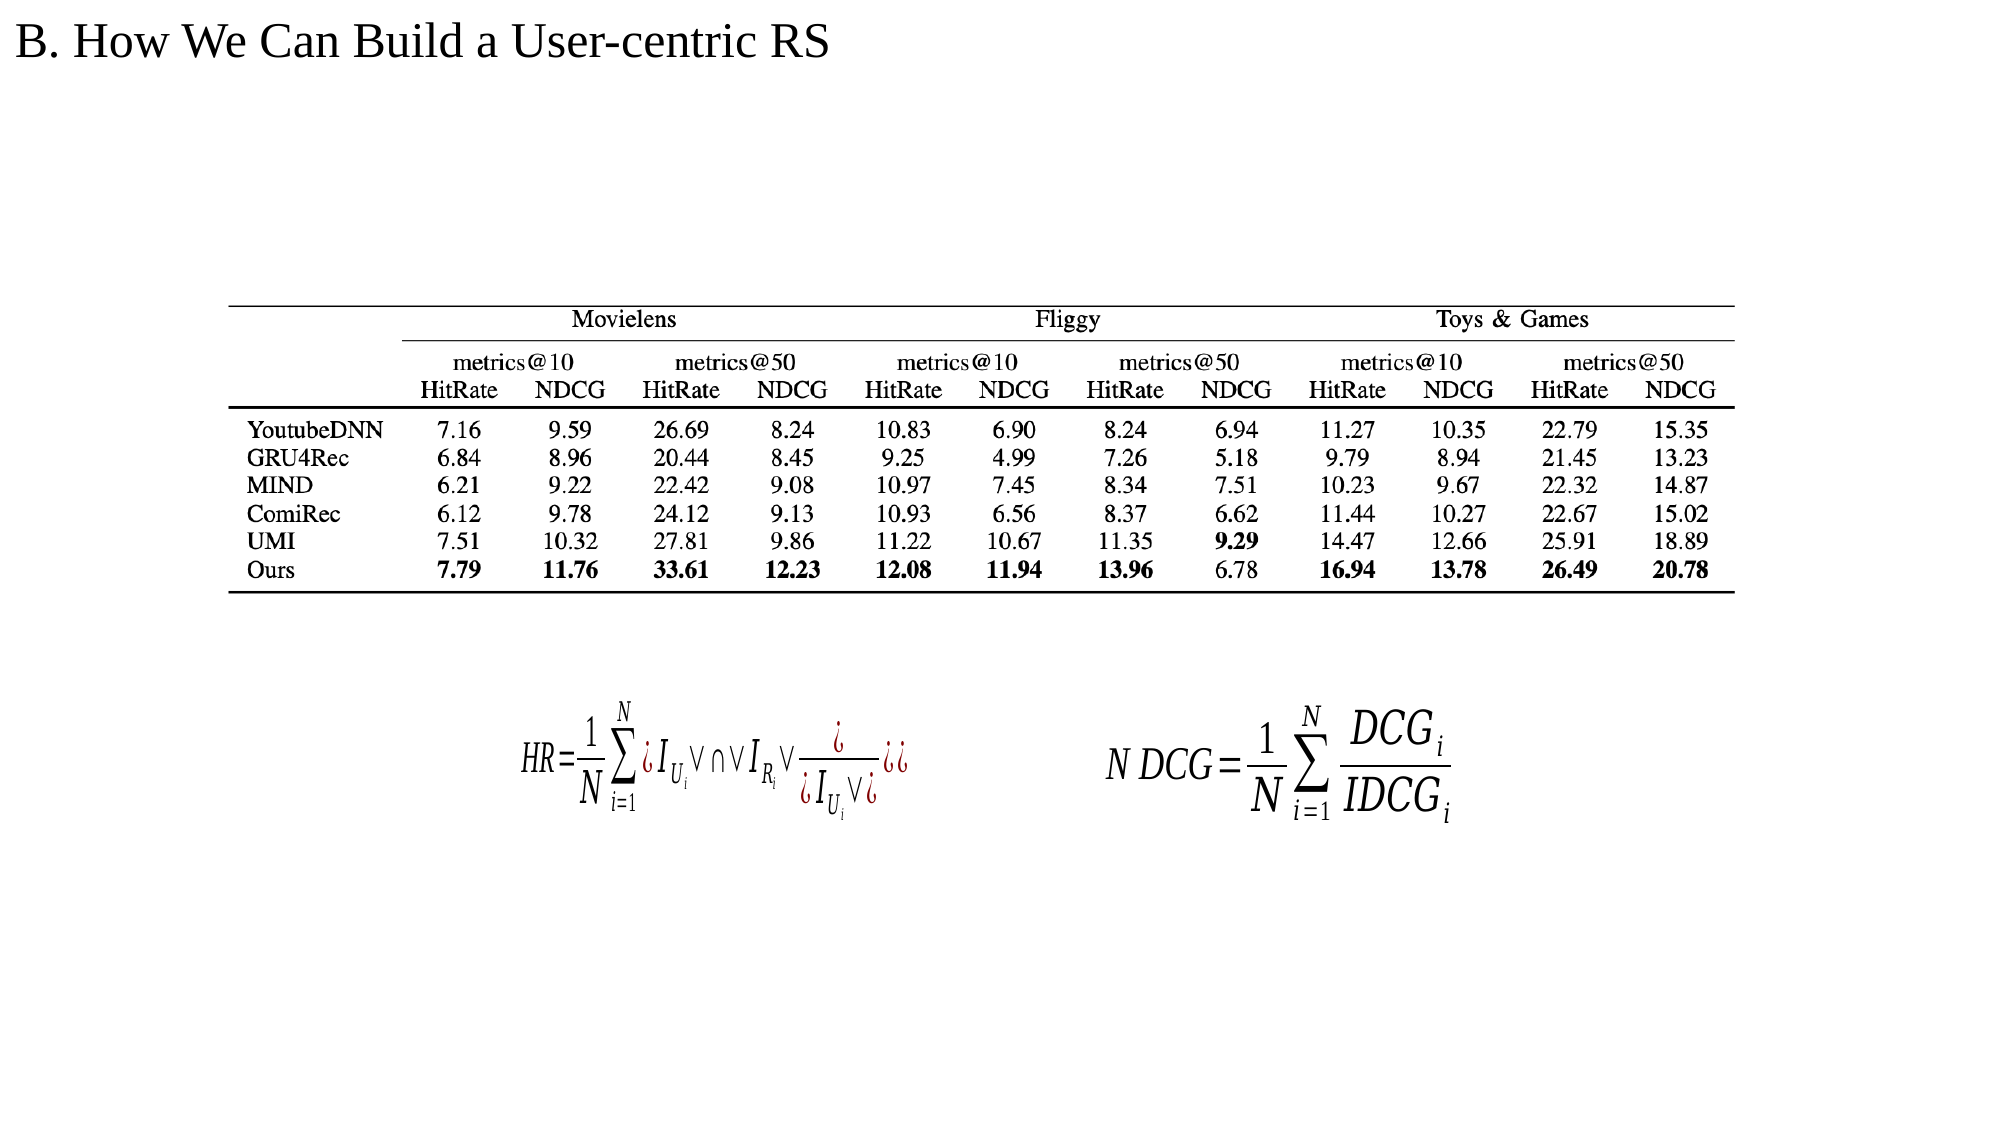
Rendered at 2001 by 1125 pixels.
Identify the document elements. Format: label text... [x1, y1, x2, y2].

picture [223, 288, 1754, 604]
text_box B. How We Can Build a User-centric RS [0, 0, 1000, 75]
